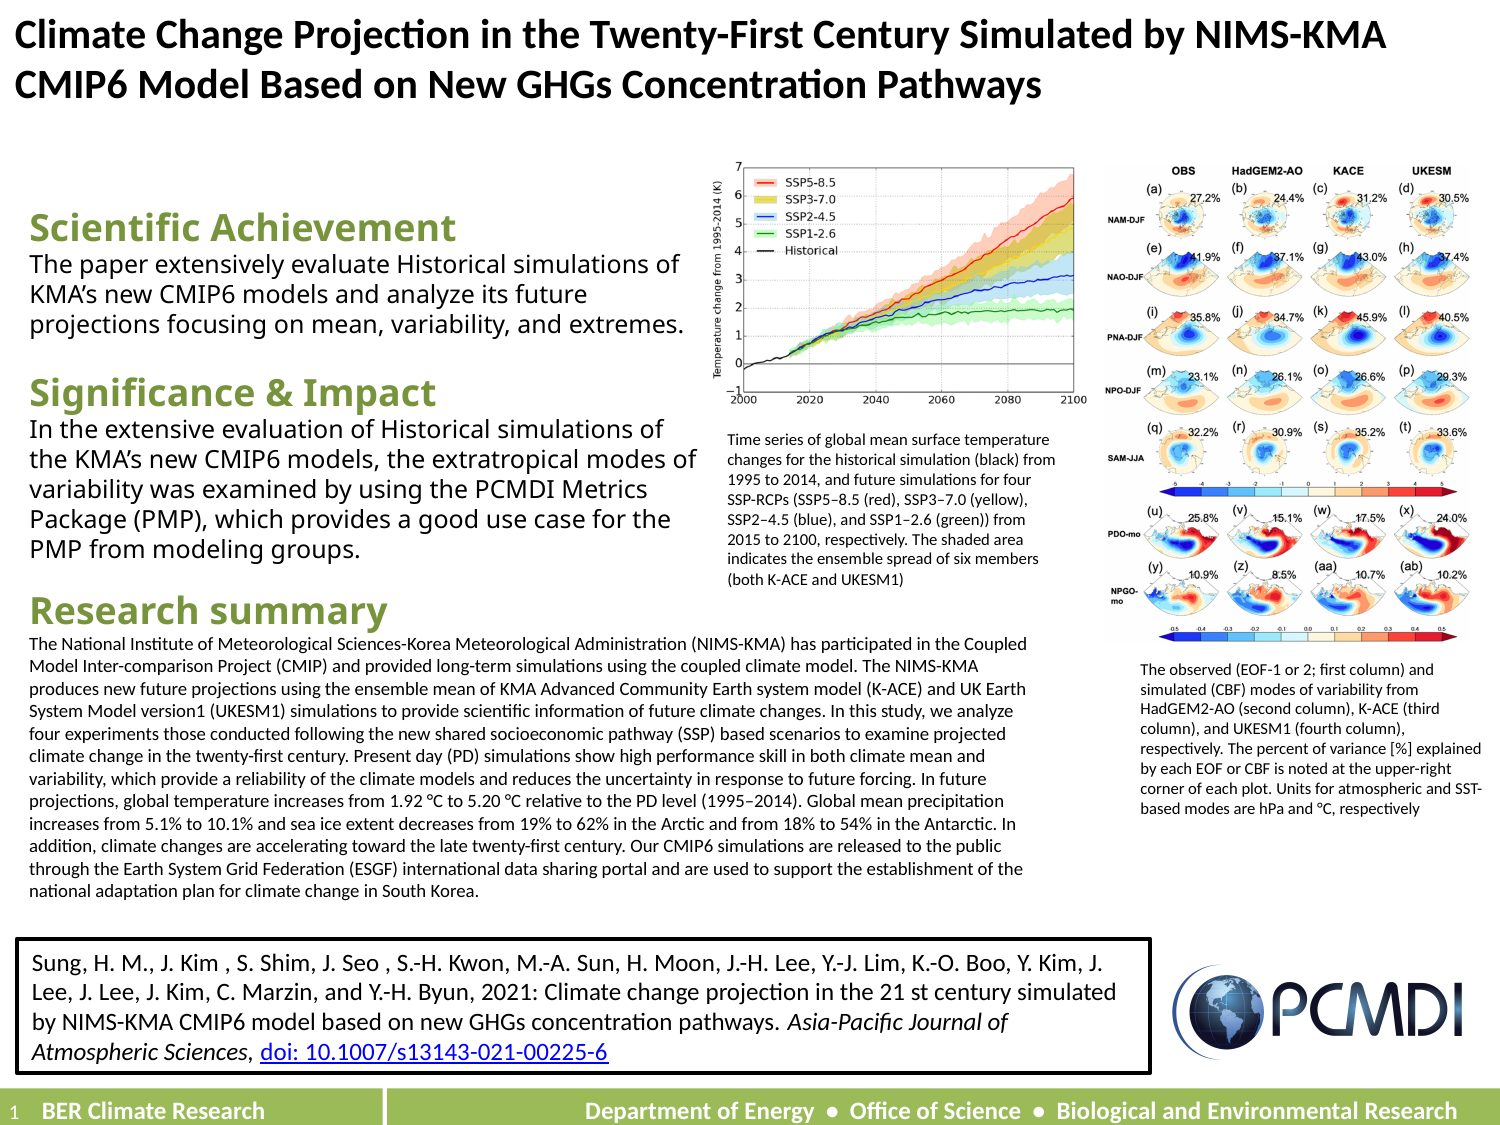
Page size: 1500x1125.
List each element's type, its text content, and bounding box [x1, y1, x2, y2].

text_box Sung, H. M., J. Kim , S. Shim, J. Seo , S.-H. Kwon, M.-A. Sun, H. Moon, J.-H. Lee, Y.-J. Lim, K.-O. Boo, Y. Kim, J. Lee, J. Lee, J. Kim, C. Marzin, and Y.-H. Byun, 2021: Climate change projection in the 21 st century simulated by NIMS-KMA CMIP6 model based on new GHGs concentration pathways. Asia-Pacific Journal of Atmospheric Sciences, doi: 10.1007/s13143-021-00225-6 [15, 937, 1152, 1075]
text_box Climate Change Projection in the Twenty-First Century Simulated by NIMS-KMA CMIP6 Model Based on New GHGs Concentration Pathways [0, 0, 1500, 115]
picture [1105, 166, 1470, 642]
text_box Scientific Achievement The paper extensively evaluate Historical simulations of KMA’s new CMIP6 models and analyze its future projections focusing on mean, variability, and extremes. Significance & Impact In the extensive evaluation of Historical simulations of the KMA’s new CMIP6 models, the extratropical modes of variability was examined by using the PCMDI Metrics Package (PMP), which provides a good use case for the PMP from modeling groups. [14, 196, 713, 571]
picture [712, 161, 1087, 405]
picture [1169, 962, 1470, 1063]
text_box Research summary The National Institute of Meteorological Sciences-Korea Meteorological Administration (NIMS-KMA) has participated in the Coupled Model Inter-comparison Project (CMIP) and provided long-term simulations using the coupled climate model. The NIMS-KMA produces new future projections using the ensemble mean of KMA Advanced Community Earth system model (K-ACE) and UK Earth System Model version1 (UKESM1) simulations to provide scientific information of future climate changes. In this study, we analyze four experiments those conducted following the new shared socioeconomic pathway (SSP) based scenarios to examine projected climate change in the twenty-first century. Present day (PD) simulations show high performance skill in both climate mean and variability, which provide a reliability of the climate models and reduces the uncertainty in response to future forcing. In future projections, global temperature increases from 1.92 °C to 5.20 °C relative to the PD level (1995–2014). Global mean precipitation increases from 5.1% to 10.1% and sea ice extent decreases from 19% to 62% in the Arctic and from 18% to 54% in the Antarctic. In addition, climate changes are accelerating toward the late twenty-first century. Our CMIP6 simulations are released to the public through the Earth System Grid Federation (ESGF) international data sharing portal and are used to support the establishment of the national adaptation plan for climate change in South Korea. [14, 579, 1063, 909]
text_box Time series of global mean surface temperature changes for the historical simulation (black) from 1995 to 2014, and future simulations for four SSP-RCPs (SSP5–8.5 (red), SSP3–7.0 (yellow), SSP2–4.5 (blue), and SSP1–2.6 (green)) from 2015 to 2100, respectively. The shaded area indicates the ensemble spread of six members (both K-ACE and UKESM1) [712, 421, 1077, 596]
text_box The observed (EOF-1 or 2; first column) and simulated (CBF) modes of variability from HadGEM2-AO (second column), K-ACE (third column), and UKESM1 (fourth column), respectively. The percent of variance [%] explained by each EOF or CBF is noted at the upper-right corner of each plot. Units for atmospheric and SST-based modes are hPa and °C, respectively [1125, 650, 1500, 826]
